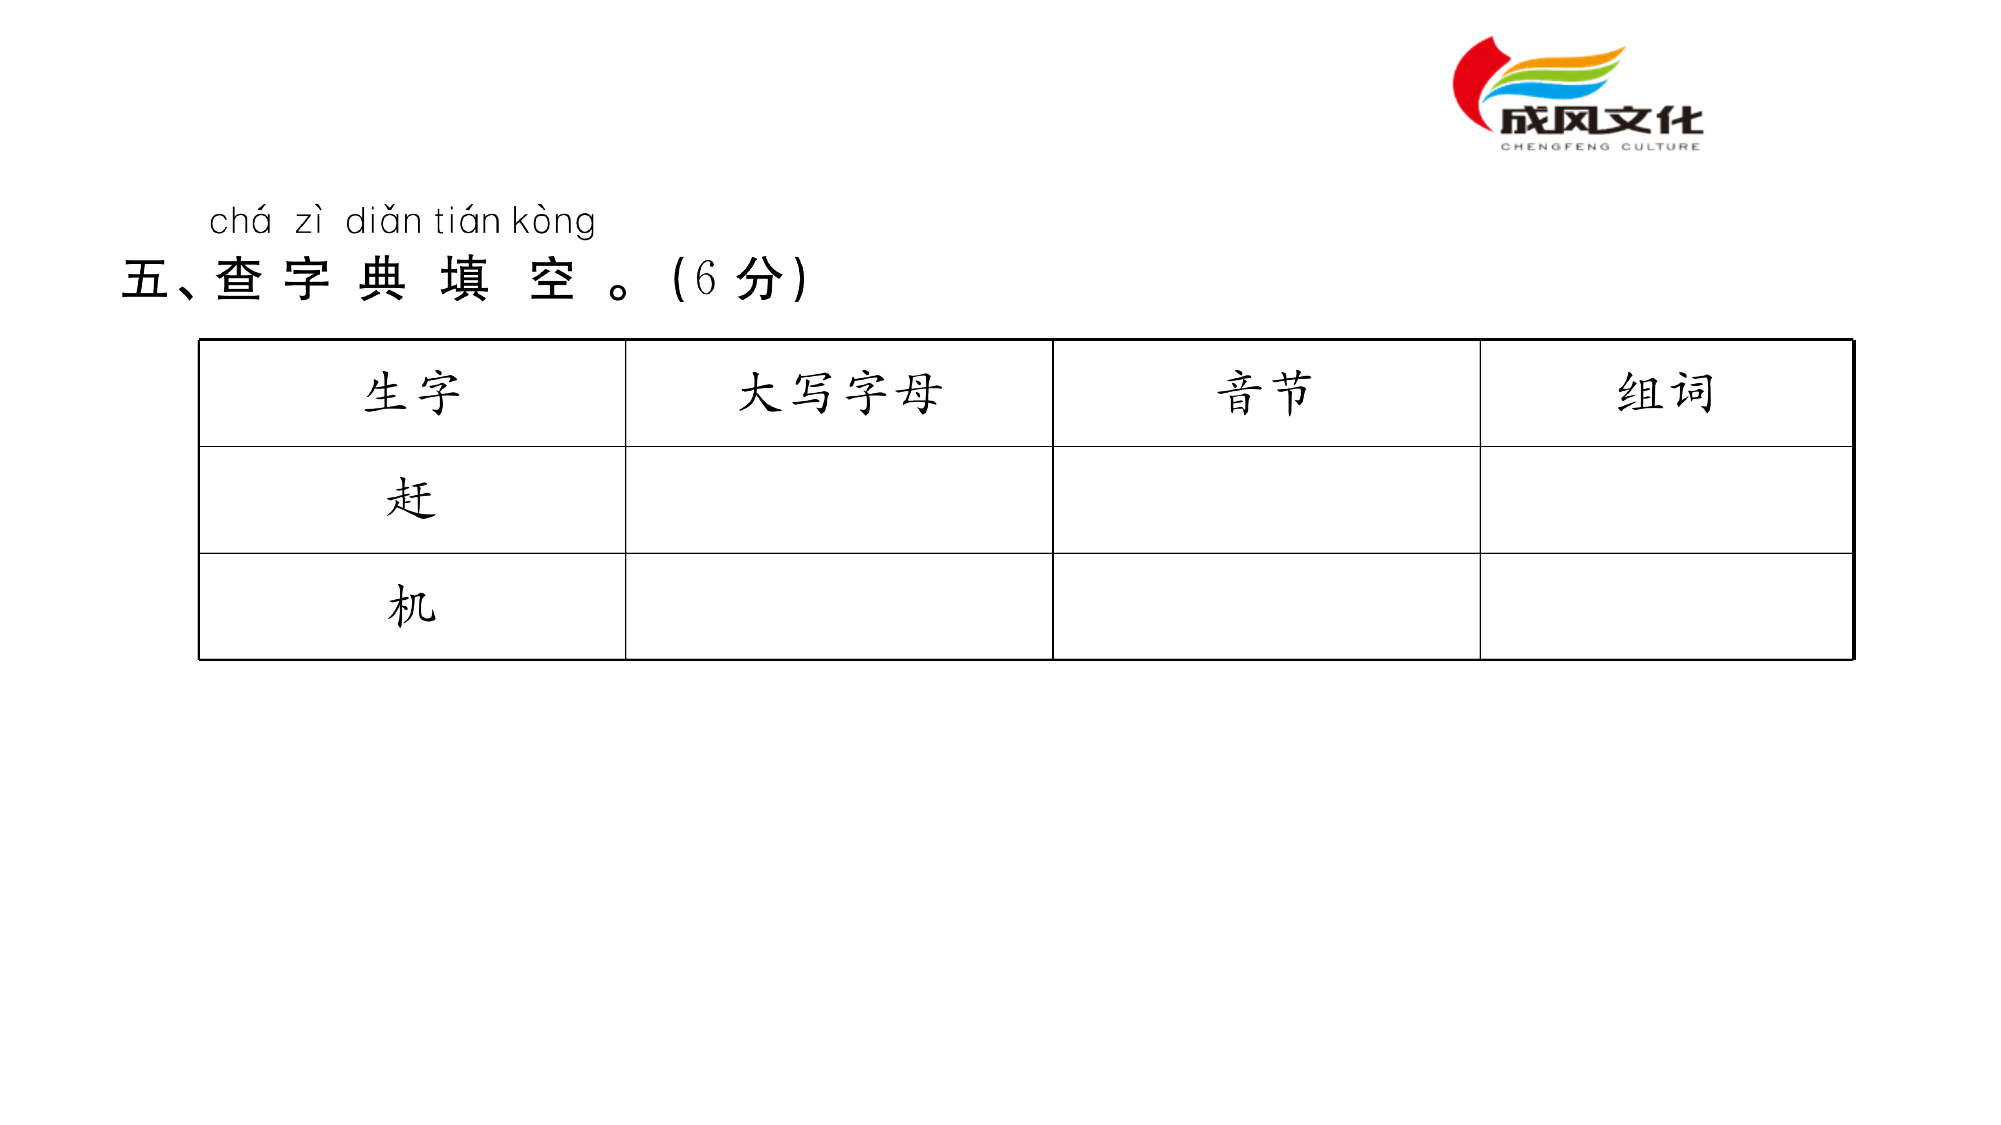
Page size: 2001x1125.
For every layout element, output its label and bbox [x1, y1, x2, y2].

picture [118, 30, 2000, 676]
